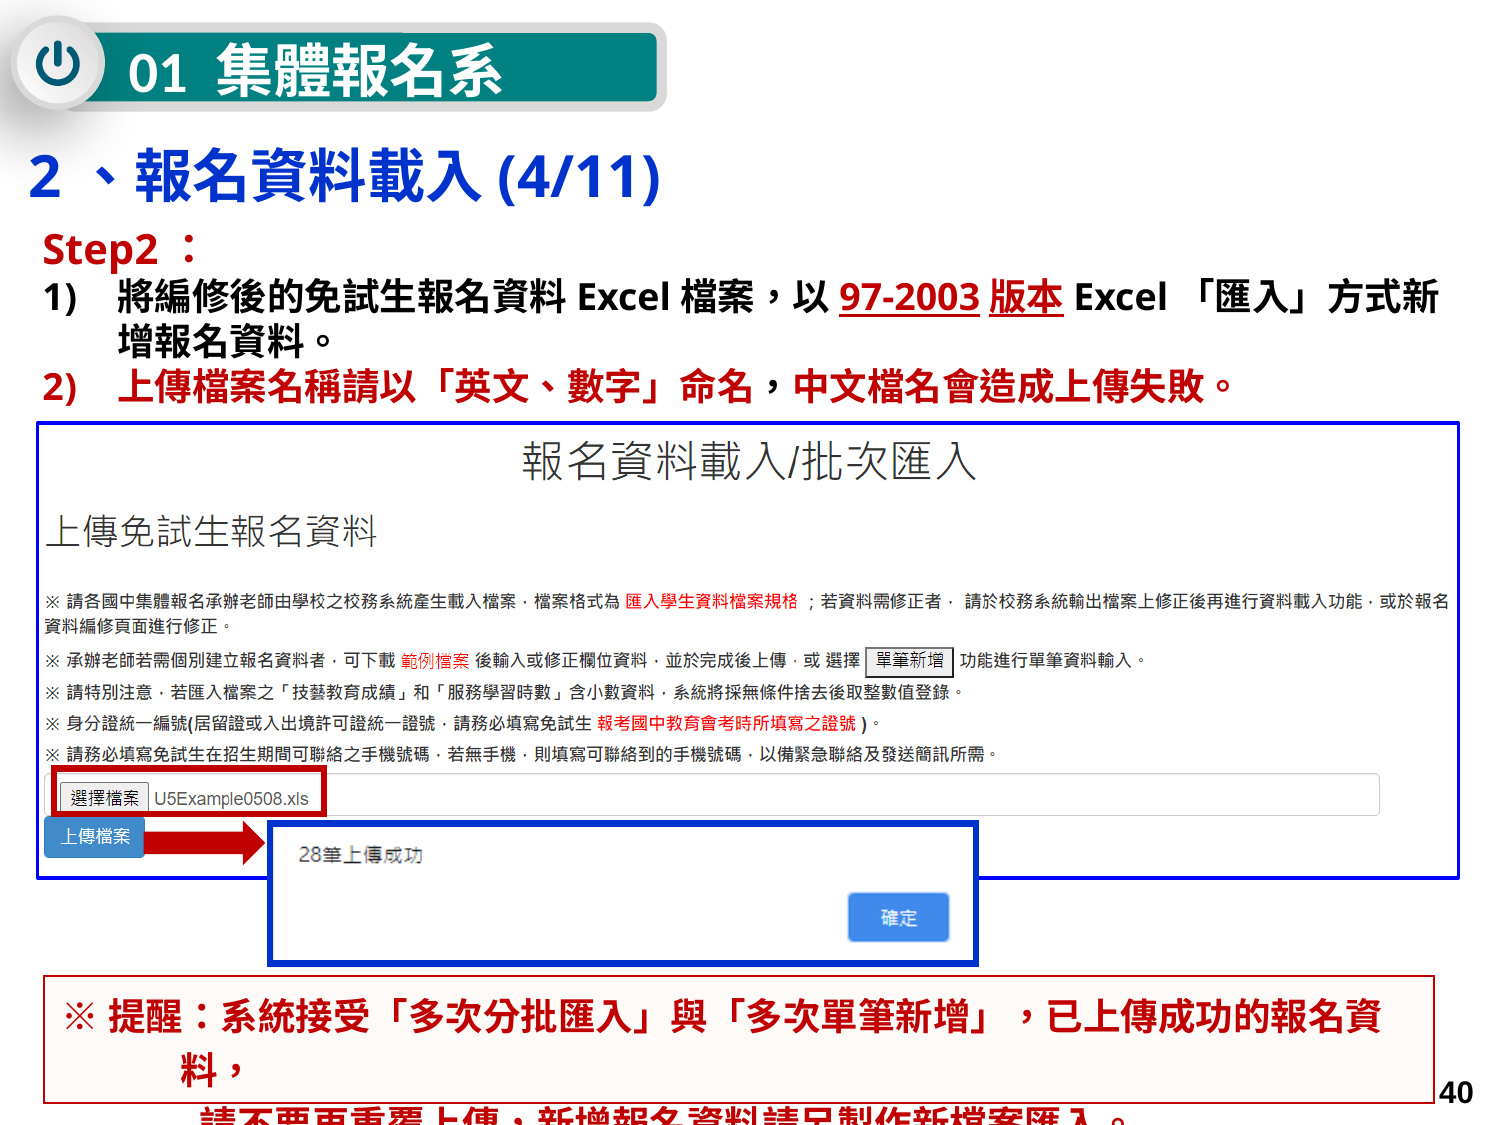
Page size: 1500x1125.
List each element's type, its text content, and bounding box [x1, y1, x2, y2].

list Step2： 將編修後的免試生報名資料Excel檔案，以97-2003版本Excel「匯入」方式新增報名資料。 上傳檔案名稱請以「英文、數字」命名，中文檔名會造成上傳失敗。 [27, 215, 1469, 475]
text_box 2、報名資料載入(4/11) [13, 118, 1500, 239]
text_box 40 [1151, 1068, 1490, 1114]
picture [39, 424, 1457, 961]
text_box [13, 18, 662, 113]
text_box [43, 975, 1434, 1112]
